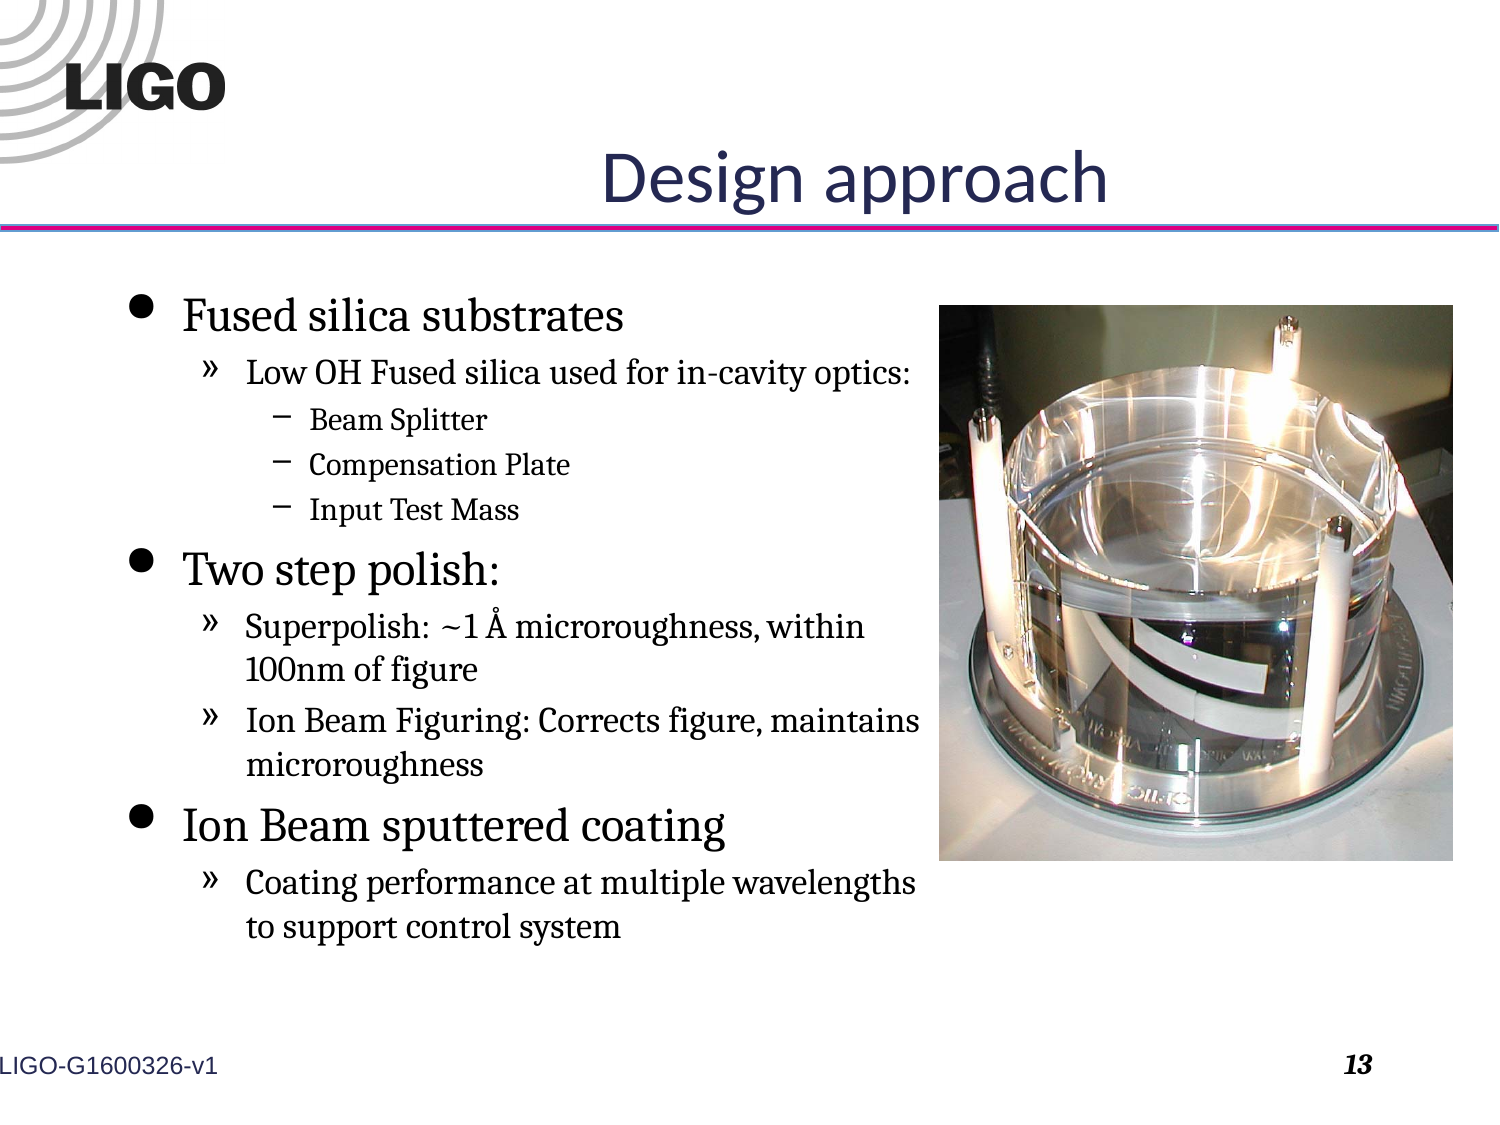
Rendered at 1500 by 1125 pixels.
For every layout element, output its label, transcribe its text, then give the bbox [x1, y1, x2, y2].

picture [0, 0, 225, 164]
title Design approach [262, 37, 1450, 225]
slide_number 13 [1074, 1025, 1388, 1100]
picture [939, 305, 1453, 861]
list Fused silica substrates Low OH Fused silica used for in-cavity optics: Beam Splitter Compensation Plate Input Test Mass Two step polish: Superpolish: ~1 Å microroughness, within 100nm of figure Ion Beam Figuring: Corrects figure, maintains microroughness Ion Beam sputtered coating Coating performance at multiple wavelengths to support control system [112, 275, 938, 1000]
